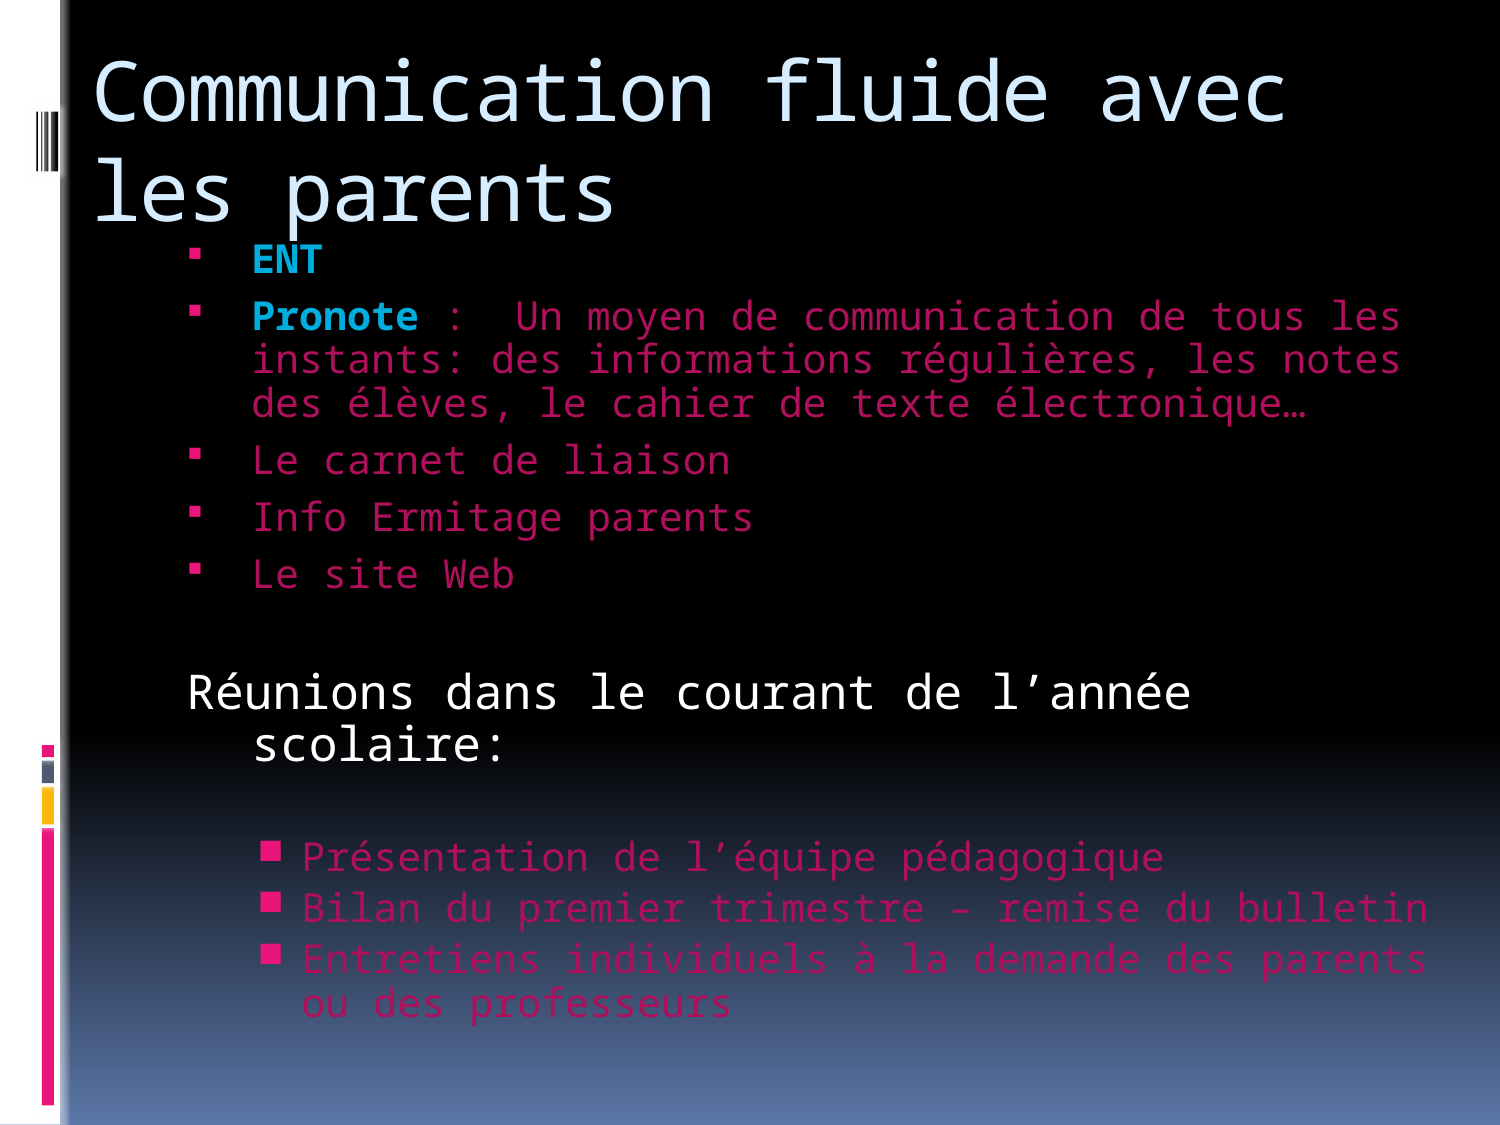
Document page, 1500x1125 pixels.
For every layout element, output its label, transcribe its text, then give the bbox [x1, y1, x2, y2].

title Communication fluide avec les parents [76, 30, 1427, 206]
list ENT Pronote : Un moyen de communication de tous les instants: des informations régulières, les notes des élèves, le cahier de texte électronique… Le carnet de liaison Info Ermitage parents Le site Web Réunions dans le courant de l’année scolaire: Présentation de l’équipe pédagogique Bilan du premier trimestre – remise du bulletin Entretiens individuels à la demande des parents ou des professeurs [150, 231, 1459, 1043]
